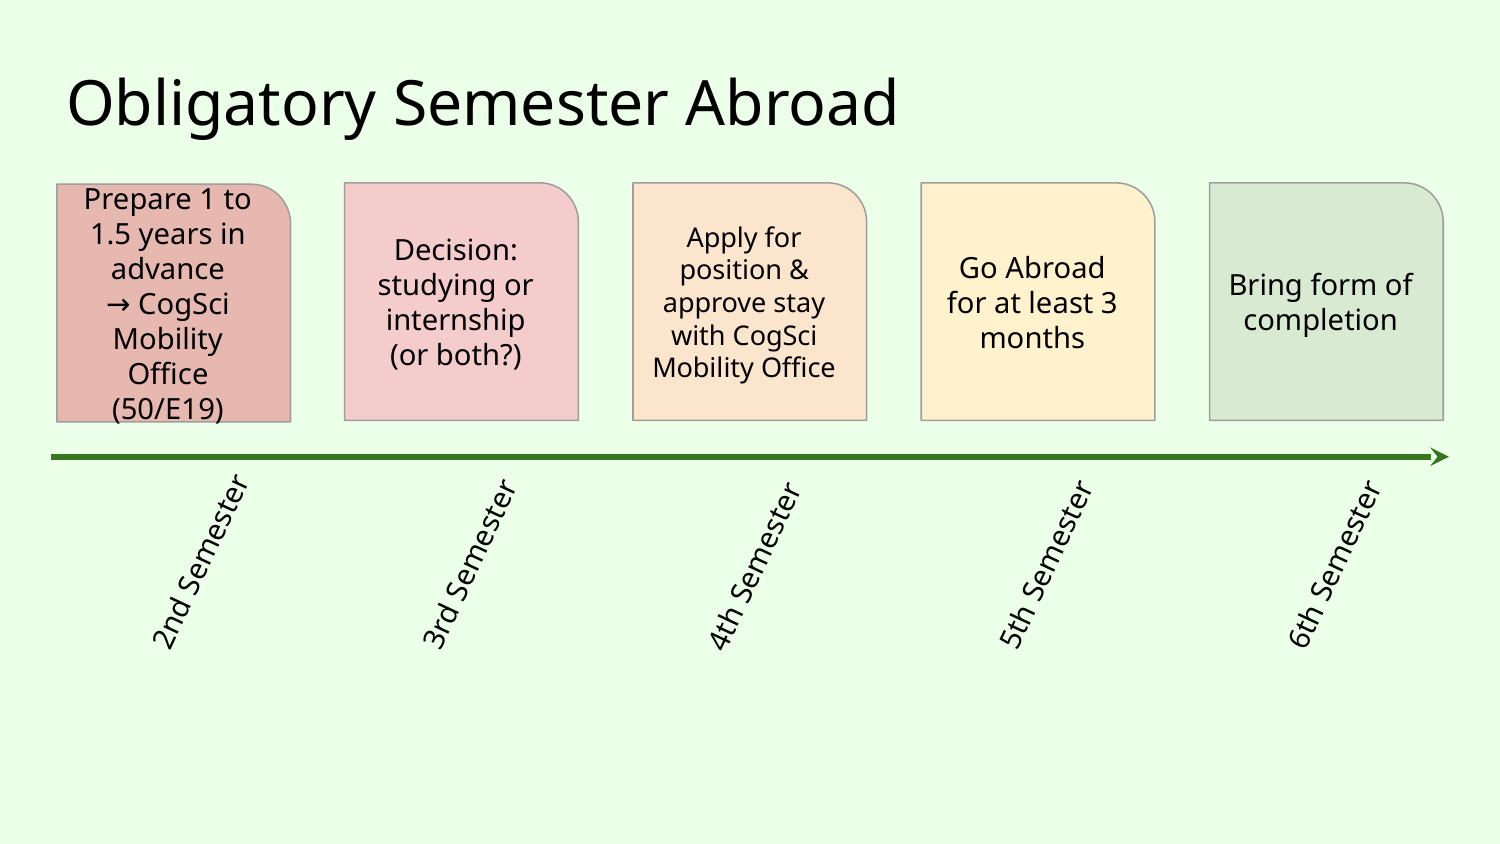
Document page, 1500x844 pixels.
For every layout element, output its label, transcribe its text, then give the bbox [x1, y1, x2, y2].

text_box Go Abroad for at least 3 months [921, 182, 1155, 421]
text_box 6th Semester [1258, 466, 1401, 670]
text_box 2nd Semester [123, 466, 266, 670]
text_box 3rd Semester [483, 446, 508, 456]
text_box 3rd Semester [394, 466, 537, 670]
text_box Apply for position & approve stay with CogSci Mobility Office [633, 182, 867, 421]
text_box 2nd Semester [212, 446, 237, 456]
text_box 5th Semester [1059, 446, 1084, 456]
text_box 5th Semester [970, 466, 1113, 670]
text_box 6th Semester [1347, 446, 1372, 456]
text_box Decision: studying or internship (or both?) [344, 182, 579, 421]
text_box Prepare 1 to 1.5 years in advance → CogSci Mobility Office (50/E19) [56, 184, 291, 422]
text_box 4th Semester [678, 466, 821, 671]
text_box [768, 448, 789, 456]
title Obligatory Semester Abroad [51, 48, 1449, 142]
text_box Bring form of completion [1209, 182, 1444, 421]
